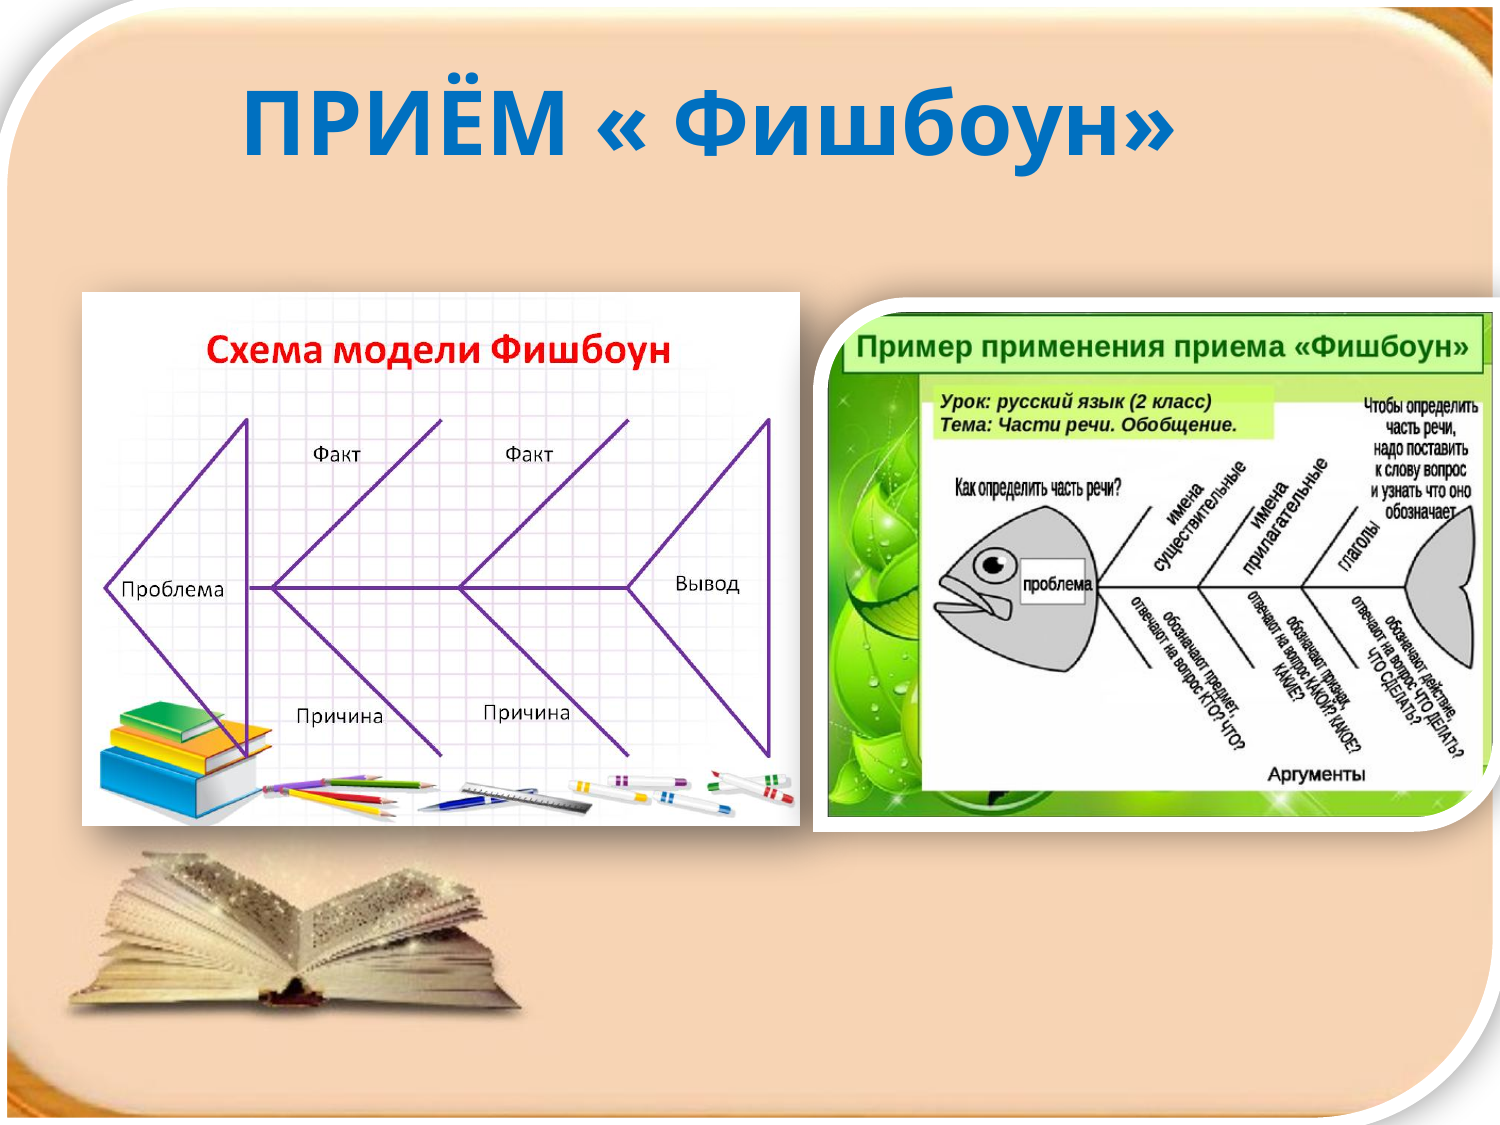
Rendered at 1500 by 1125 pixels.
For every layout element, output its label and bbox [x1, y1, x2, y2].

picture [81, 292, 800, 826]
picture [820, 304, 1500, 825]
list [0, 0, 1500, 1125]
